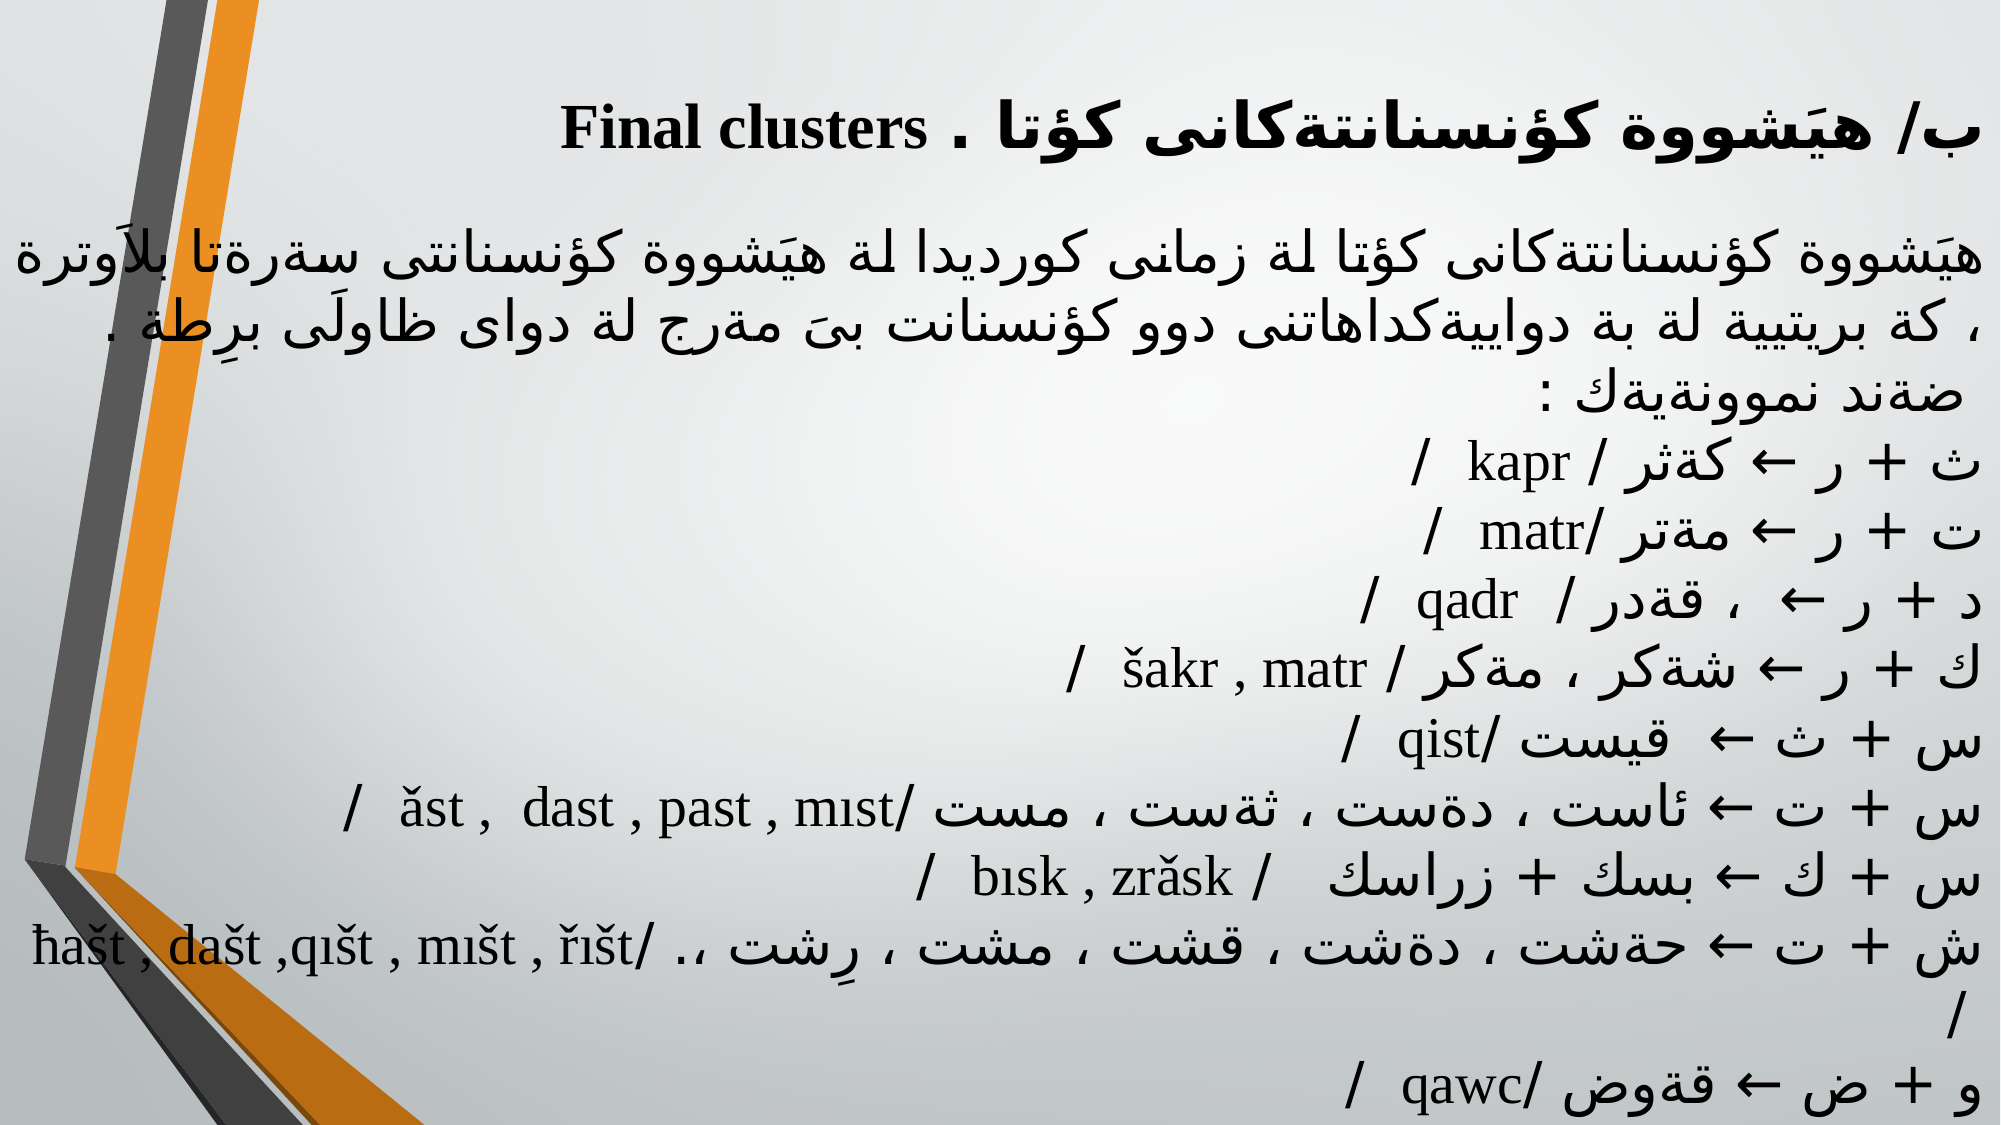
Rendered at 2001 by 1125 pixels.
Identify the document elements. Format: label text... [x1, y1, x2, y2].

list ب/ هيَشووة كؤنسنانتةكانى كؤتا . Final clusters هيَشووة كؤنسنانتةكانى كؤتا لة زمانى كورديدا لة هيَشووة كؤنسنانتى سةرةتا بلاَوترة ، كة بريتيية لة بة دواييةكداهاتنى دوو كؤنسنانت بىَ مةرج لة دواى ظاولَى برِطة . ضةند نموونةيةك : ث + ر ← كةثر / kapr / ت + ر ← مةتر /matr / د + ر ← ، قةدر / qadr / ك + ر ← شةكر ، مةكر / šakr , matr / س + ث ← قيست /qist / س + ت ← ئاست ، دةست ، ثةست ، مست /ǎst , dast , past , mıst / س + ك ← بسك + زراسك / bısk , zrǎsk / ش + ت ← حةشت ، دةشت ، قشت ، مشت ، رِشت ،. /ћašt , dašt ,qıšt , mıšt , řıšt / و + ض ← قةوض /qawc / [0, 0, 2000, 1125]
